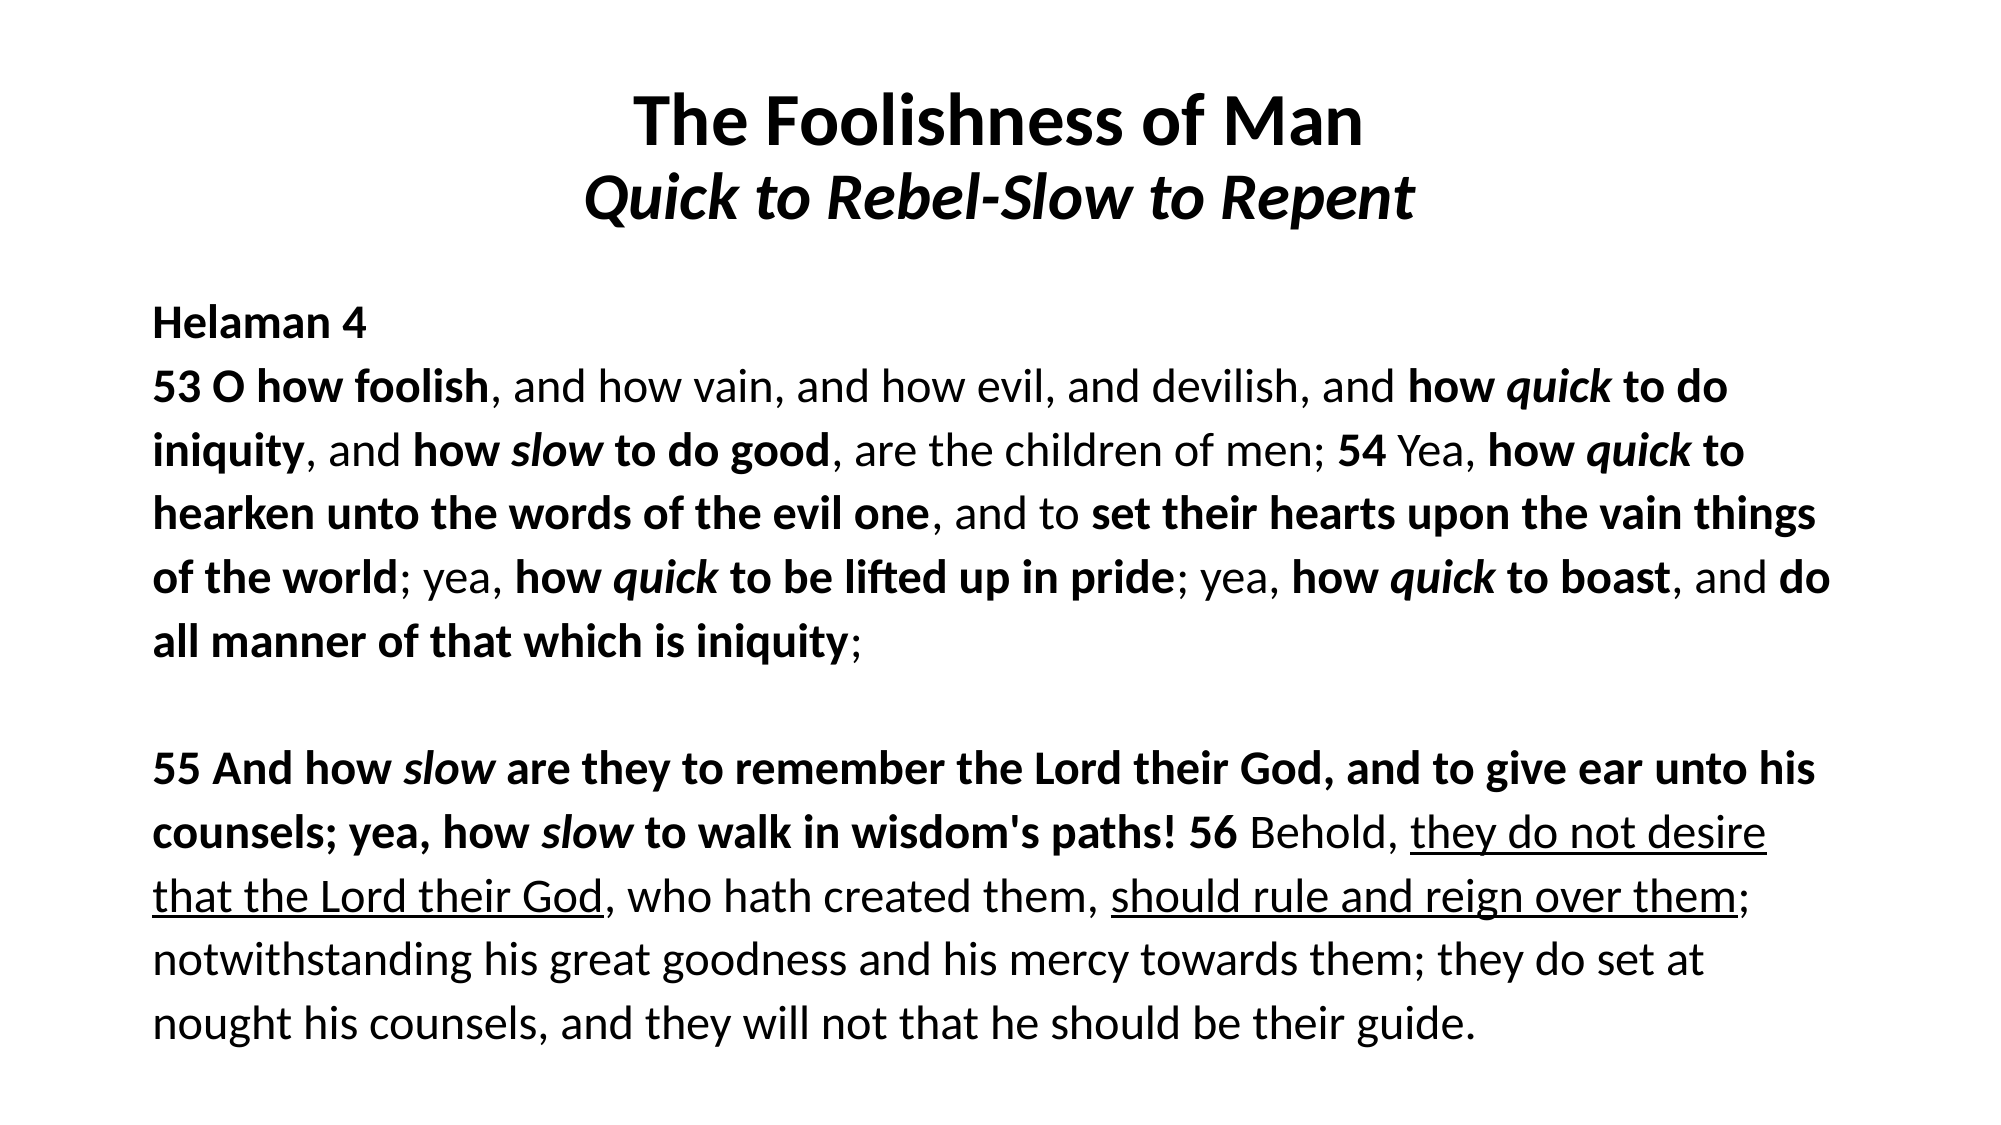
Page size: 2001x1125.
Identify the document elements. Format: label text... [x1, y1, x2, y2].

title The Foolishness of Man Quick to Rebel-Slow to Repent [137, 37, 1863, 277]
list Helaman 4 53 O how foolish, and how vain, and how evil, and devilish, and how quick to do iniquity, and how slow to do good, are the children of men; 54 Yea, how quick to hearken unto the words of the evil one, and to set their hearts upon the vain things of the world; yea, how quick to be lifted up in pride; yea, how quick to boast, and do all manner of that which is iniquity; 55 And how slow are they to remember the Lord their God, and to give ear unto his counsels; yea, how slow to walk in wisdom's paths! 56 Behold, they do not desire that the Lord their God, who hath created them, should rule and reign over them; notwithstanding his great goodness and his mercy towards them; they do set at nought his counsels, and they will not that he should be their guide. [137, 277, 1863, 1066]
